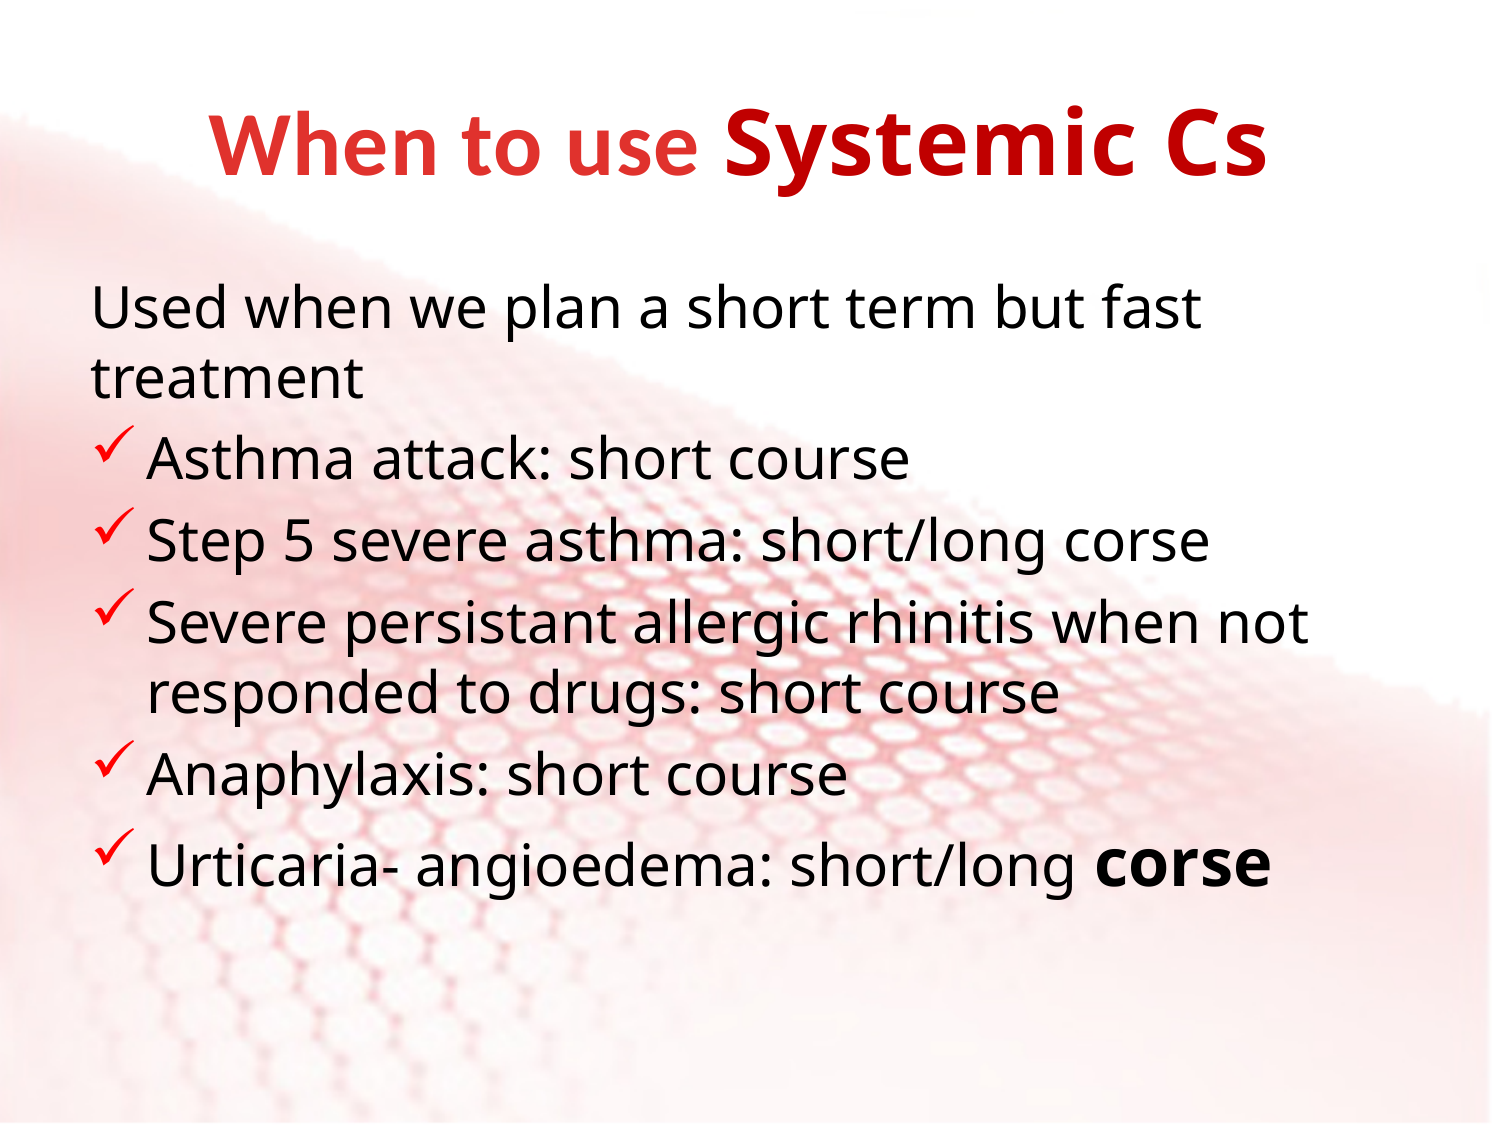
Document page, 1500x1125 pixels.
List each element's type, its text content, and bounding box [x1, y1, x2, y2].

picture [0, 0, 1500, 1125]
list Used when we plan a short term but fast treatment Asthma attack: short course Step 5 severe asthma: short/long corse Severe persistant allergic rhinitis when not responded to drugs: short course Anaphylaxis: short course Urticaria- angioedema: short/long corse [74, 262, 1426, 1006]
title When to use Systemic Cs [74, 44, 1426, 233]
